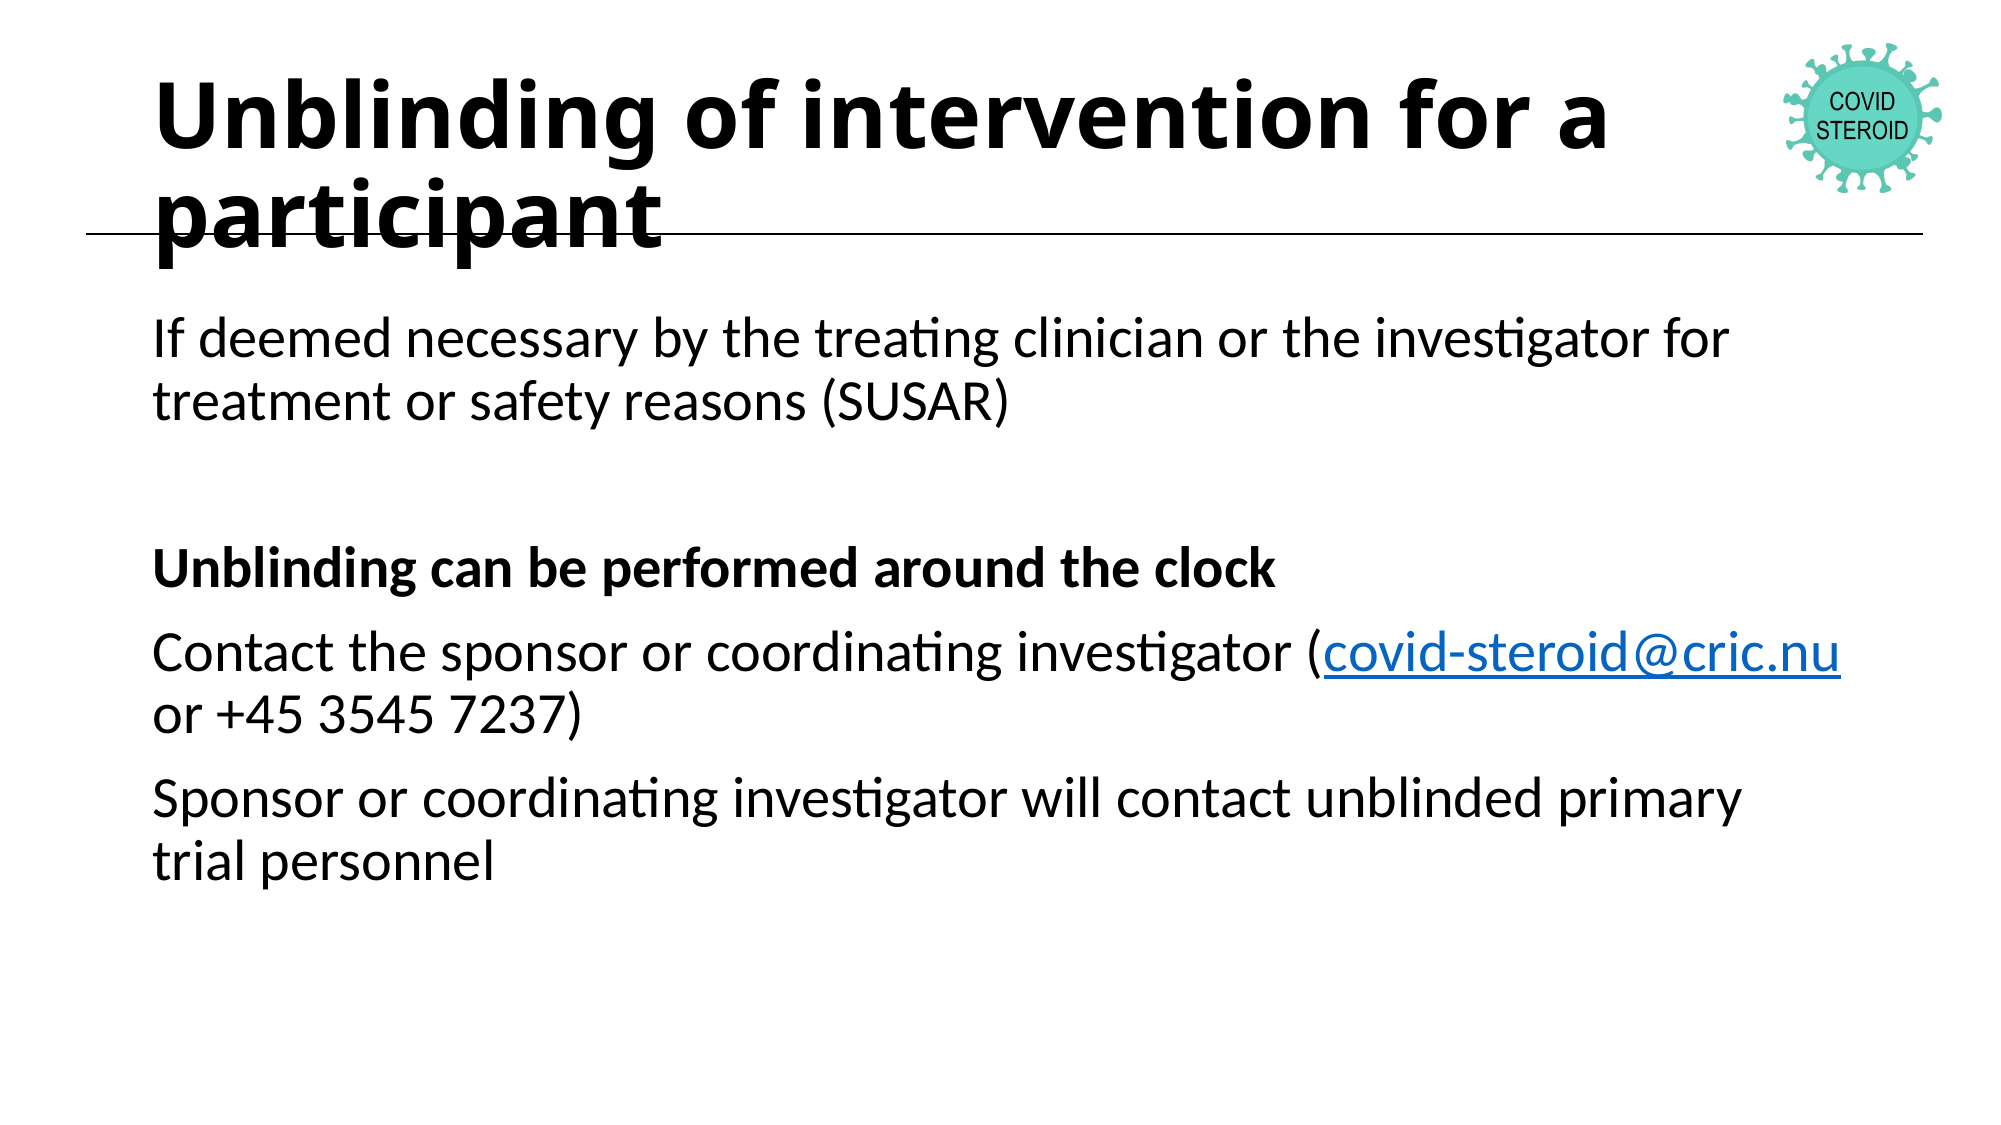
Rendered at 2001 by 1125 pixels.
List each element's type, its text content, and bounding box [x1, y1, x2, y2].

picture [1779, 37, 1946, 201]
list If deemed necessary by the treating clinician or the investigator for treatment or safety reasons (SUSAR) Unblinding can be performed around the clock Contact the sponsor or coordinating investigator (covid-steroid@cric.nu or +45 3545 7237) Sponsor or coordinating investigator will contact unblinded primary trial personnel [137, 299, 1863, 1014]
title Unblinding of intervention for a participant [137, 59, 1863, 233]
title Unblinding of intervention for a participant [137, 235, 1863, 278]
